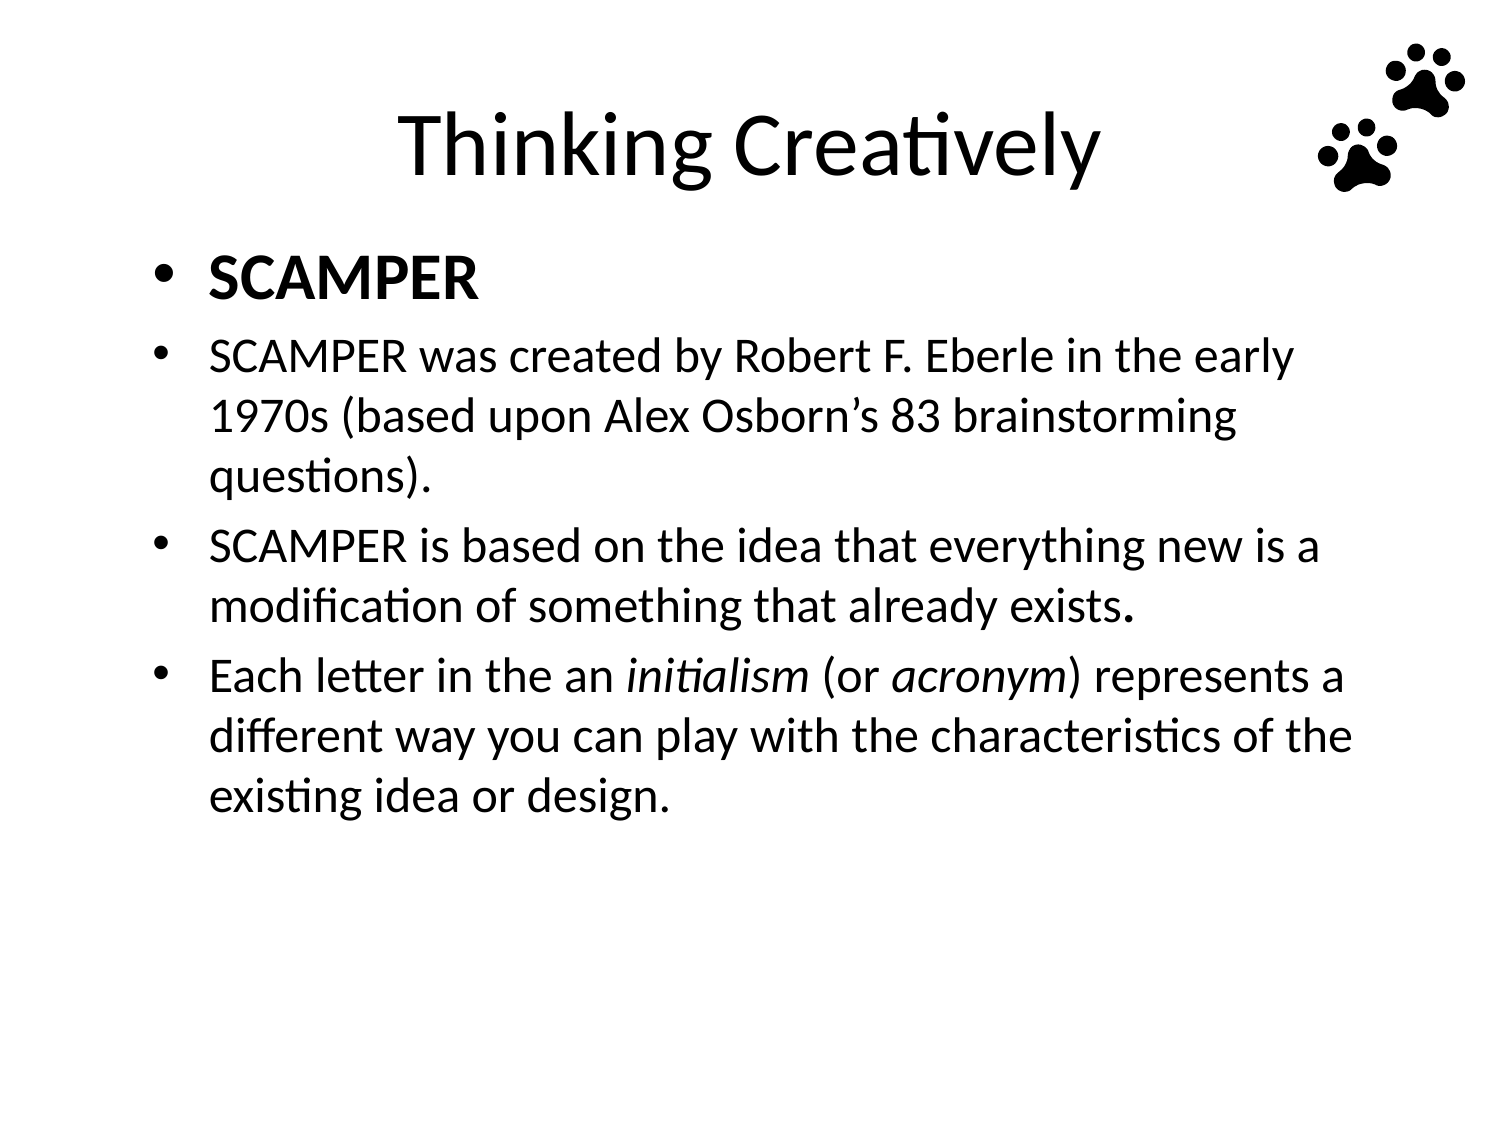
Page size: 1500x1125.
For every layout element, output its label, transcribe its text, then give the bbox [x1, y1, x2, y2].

picture [1316, 42, 1466, 193]
list SCAMPER SCAMPER was created by Robert F. Eberle in the early 1970s (based upon Alex Osborn’s 83 brainstorming questions). SCAMPER is based on the idea that everything new is a modification of something that already exists. Each letter in the an initialism (or acronym) represents a different way you can play with the characteristics of the existing idea or design. [137, 224, 1413, 975]
title Thinking Creatively [75, 45, 1425, 233]
